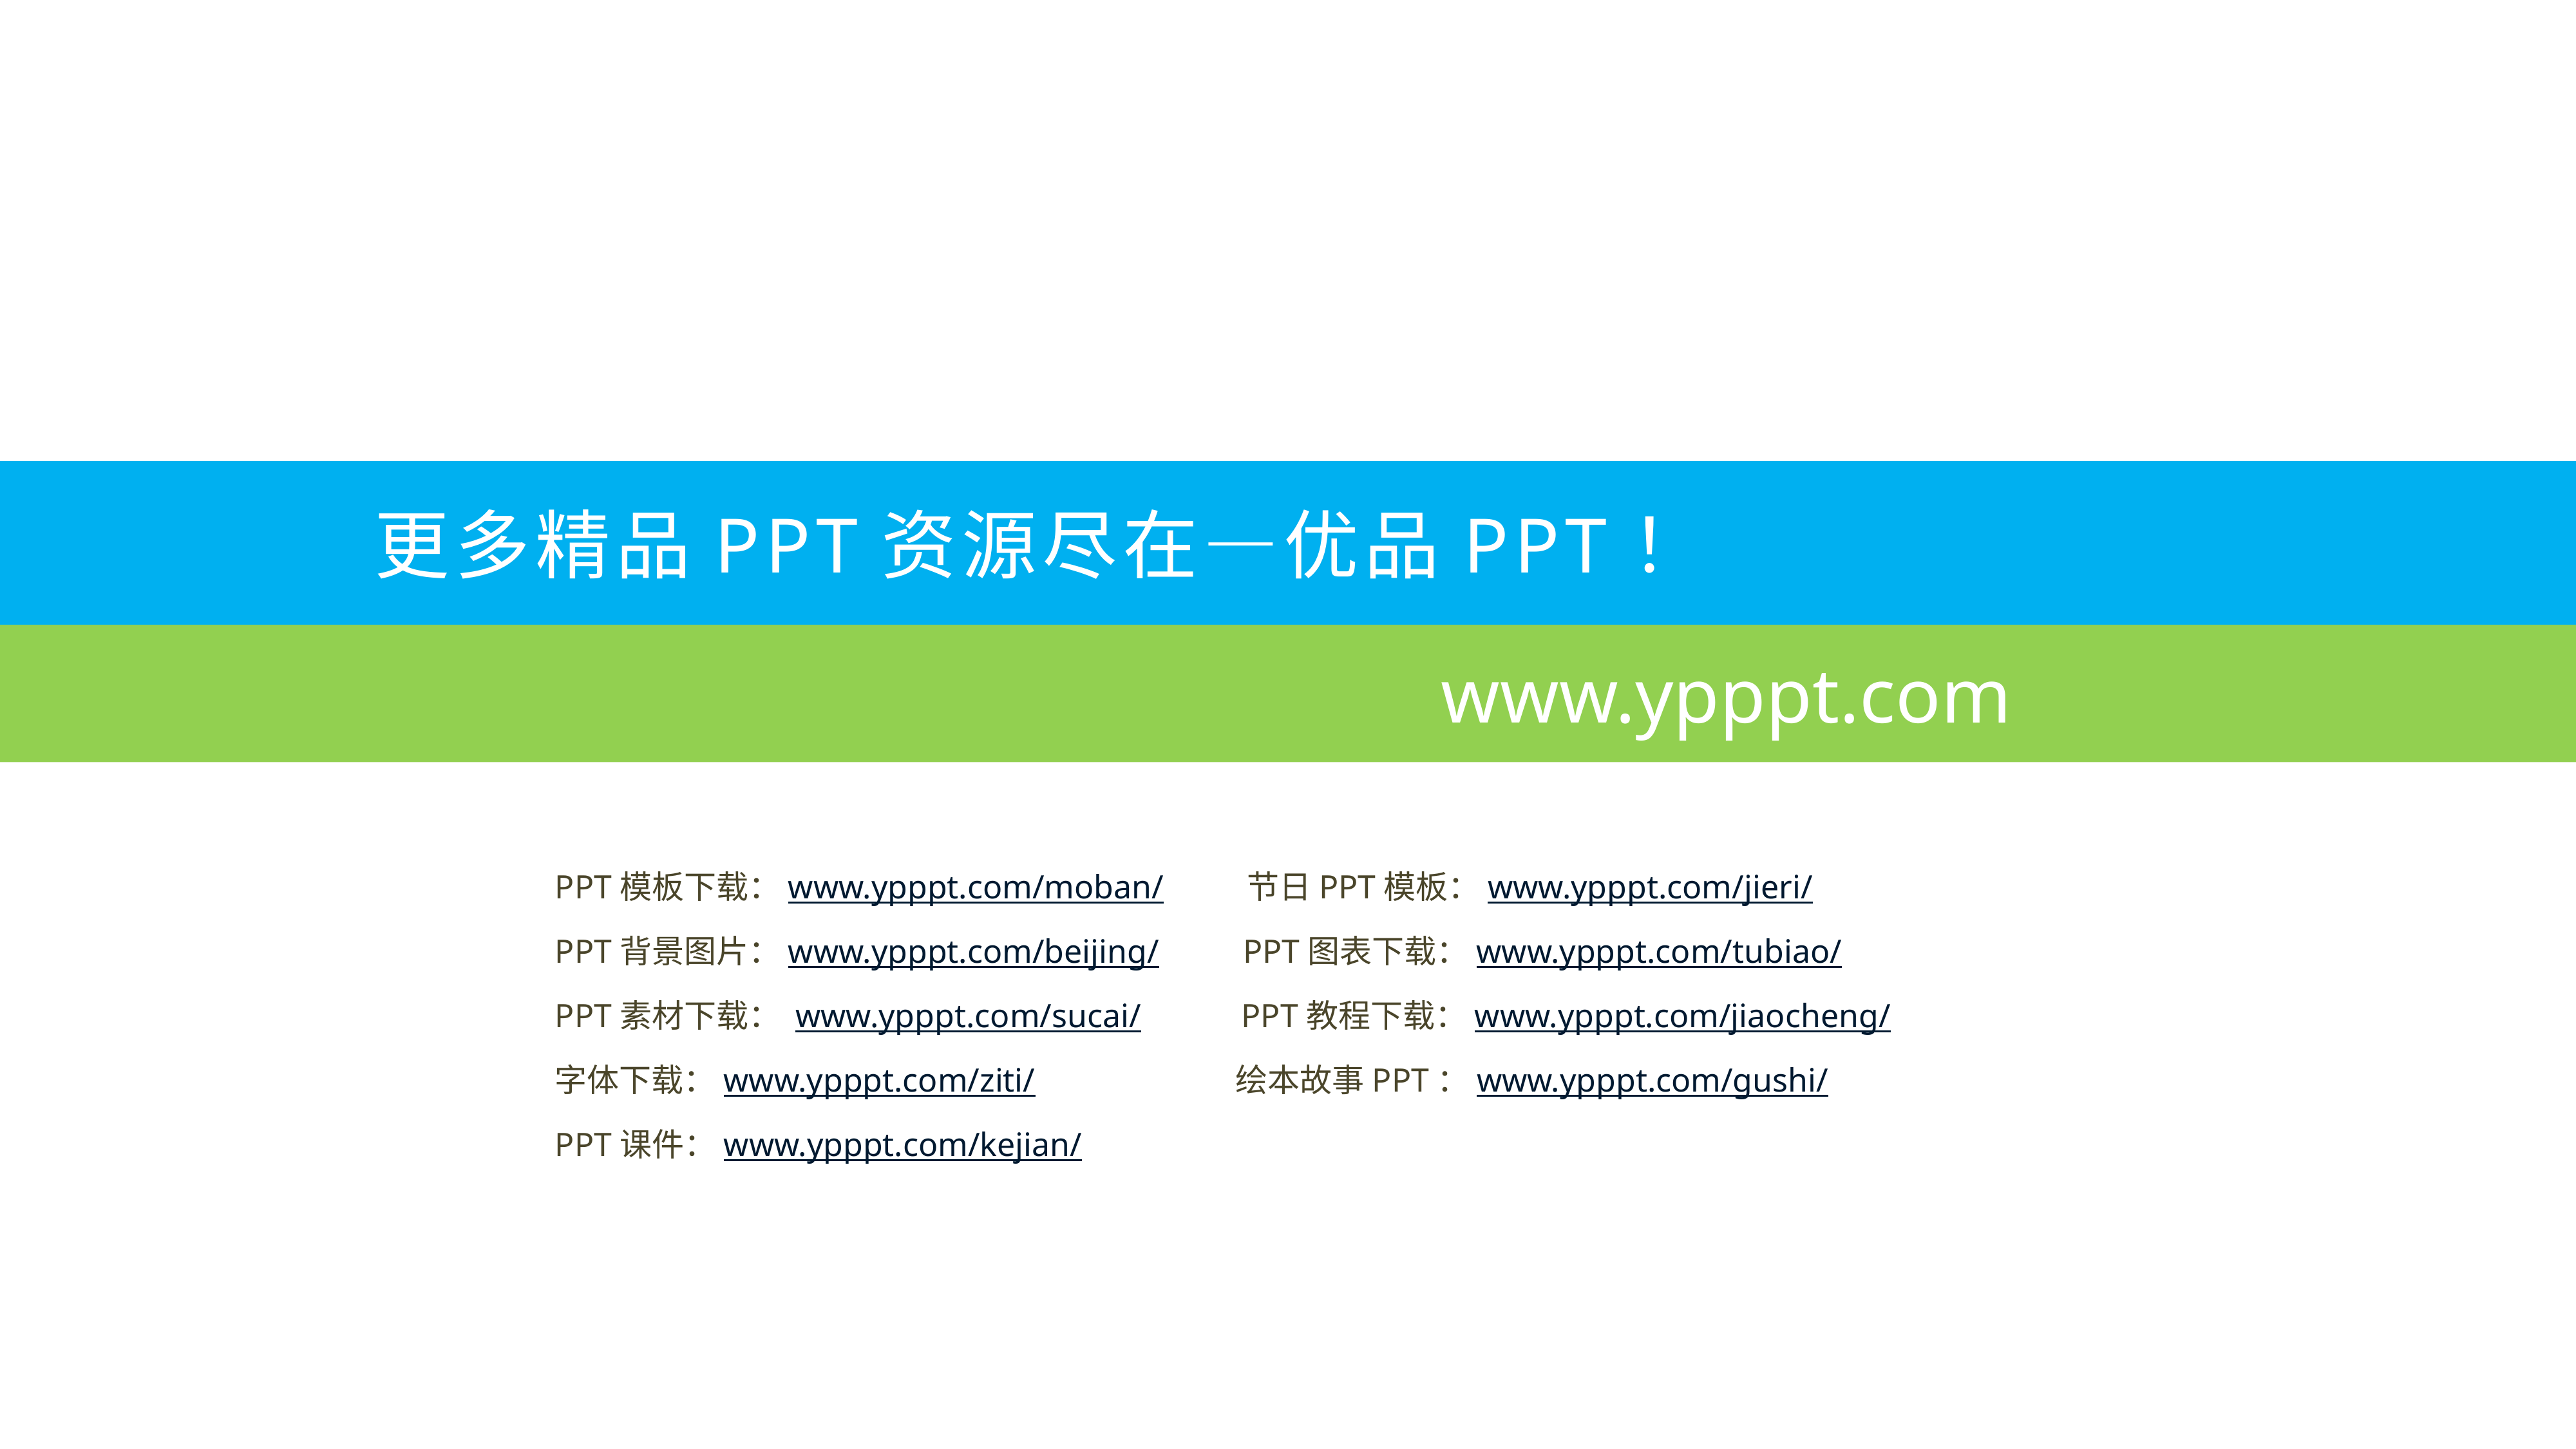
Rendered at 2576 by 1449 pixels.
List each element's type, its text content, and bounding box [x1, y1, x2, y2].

text_box PPT模板下载：www.ypppt.com/moban/ 节日PPT模板：www.ypppt.com/jieri/ PPT背景图片：www.ypppt.com/beijing/ PPT图表下载：www.ypppt.com/tubiao/ PPT素材下载： www.ypppt.com/sucai/ PPT教程下载：www.ypppt.com/jiaocheng/ 字体下载：www.ypppt.com/ziti/ 绘本故事PPT：www.ypppt.com/gushi/ PPT课件：www.ypppt.com/kejian/ [545, 828, 2005, 1186]
text_box www.ypppt.com [0, 625, 2576, 762]
text_box 更多精品PPT资源尽在—优品PPT！ [0, 460, 2576, 625]
